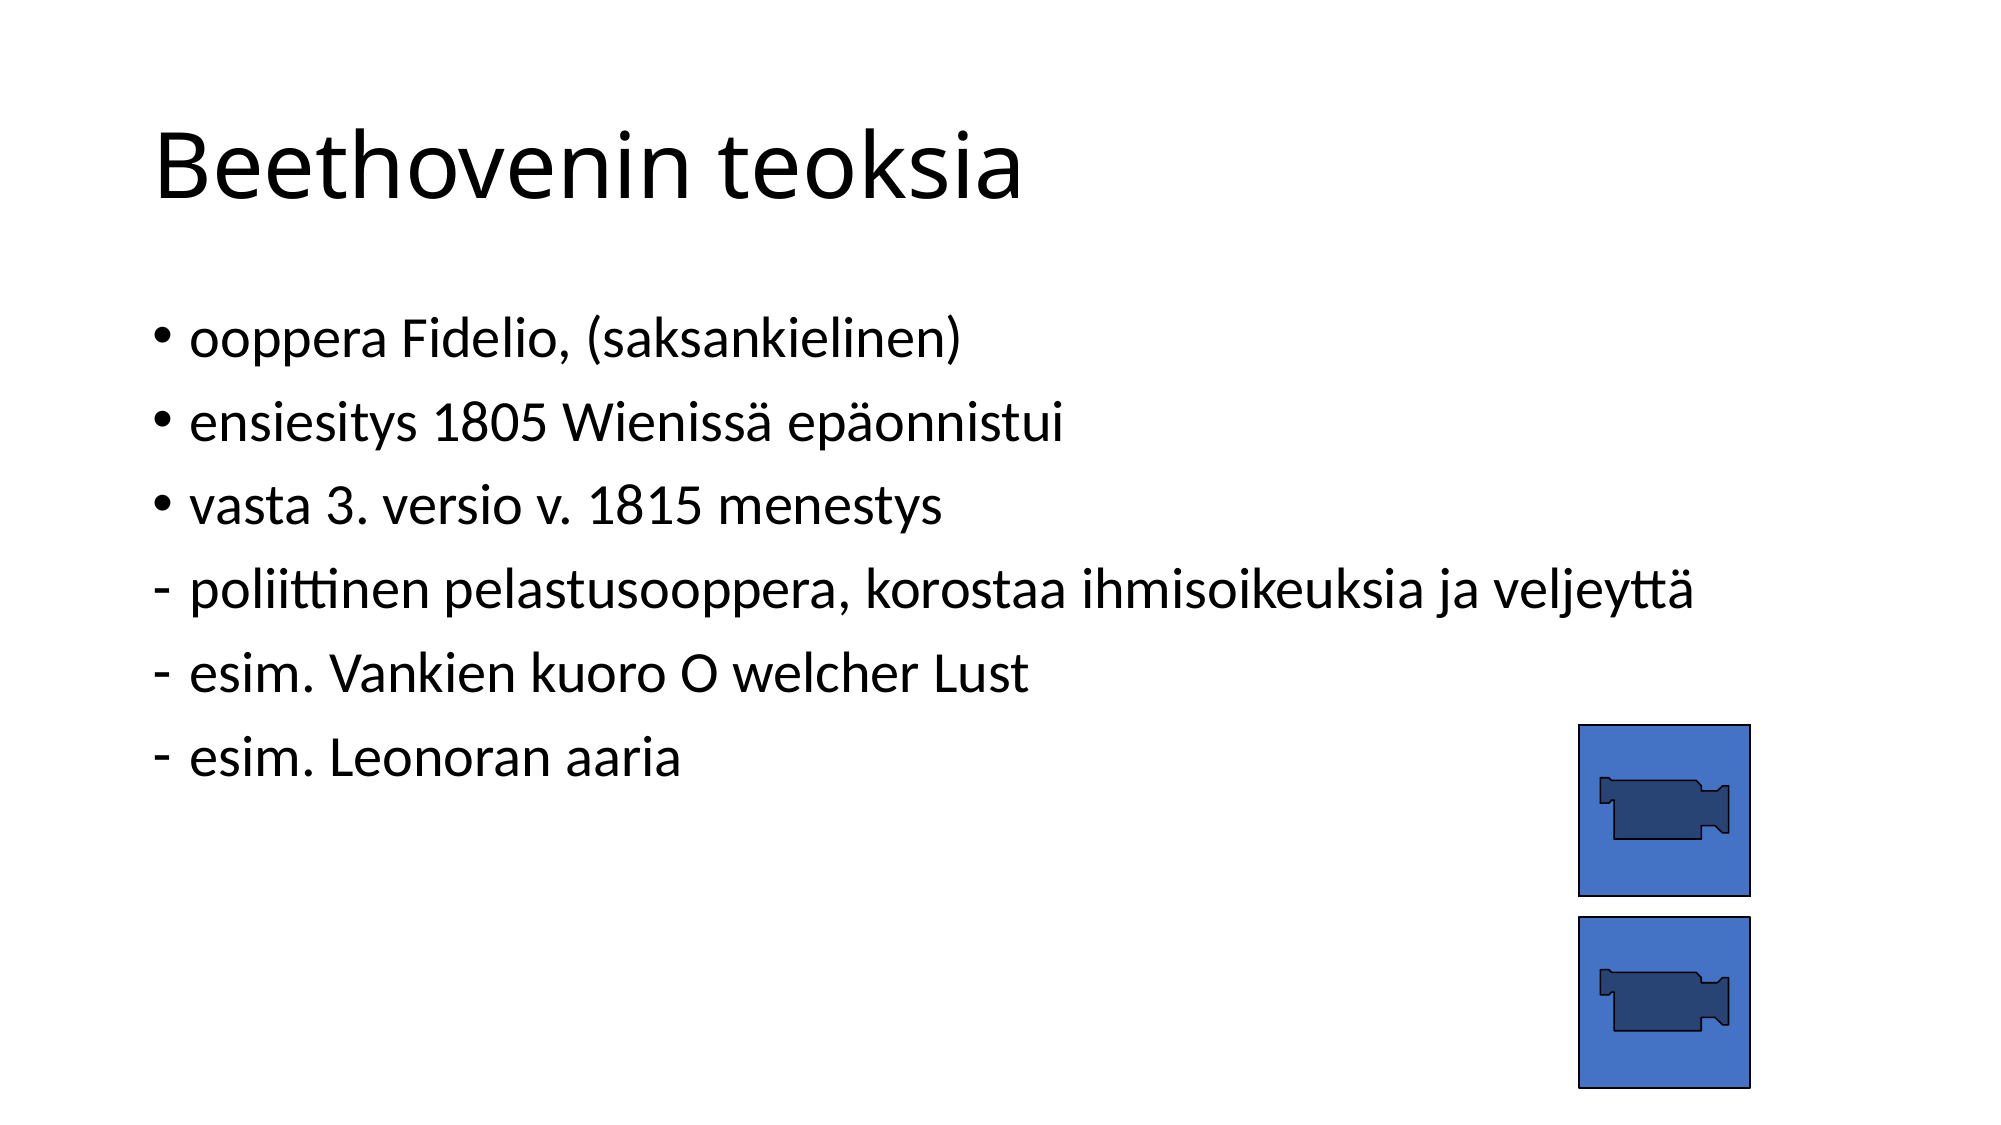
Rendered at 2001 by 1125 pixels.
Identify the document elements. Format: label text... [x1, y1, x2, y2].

text_box [1578, 725, 1750, 897]
title Beethovenin teoksia [137, 59, 1863, 278]
text_box [1578, 916, 1750, 1088]
list ooppera Fidelio, (saksankielinen) ensiesitys 1805 Wienissä epäonnistui vasta 3. versio v. 1815 menestys poliittinen pelastusooppera, korostaa ihmisoikeuksia ja veljeyttä esim. Vankien kuoro O welcher Lust esim. Leonoran aaria [137, 299, 1863, 1014]
